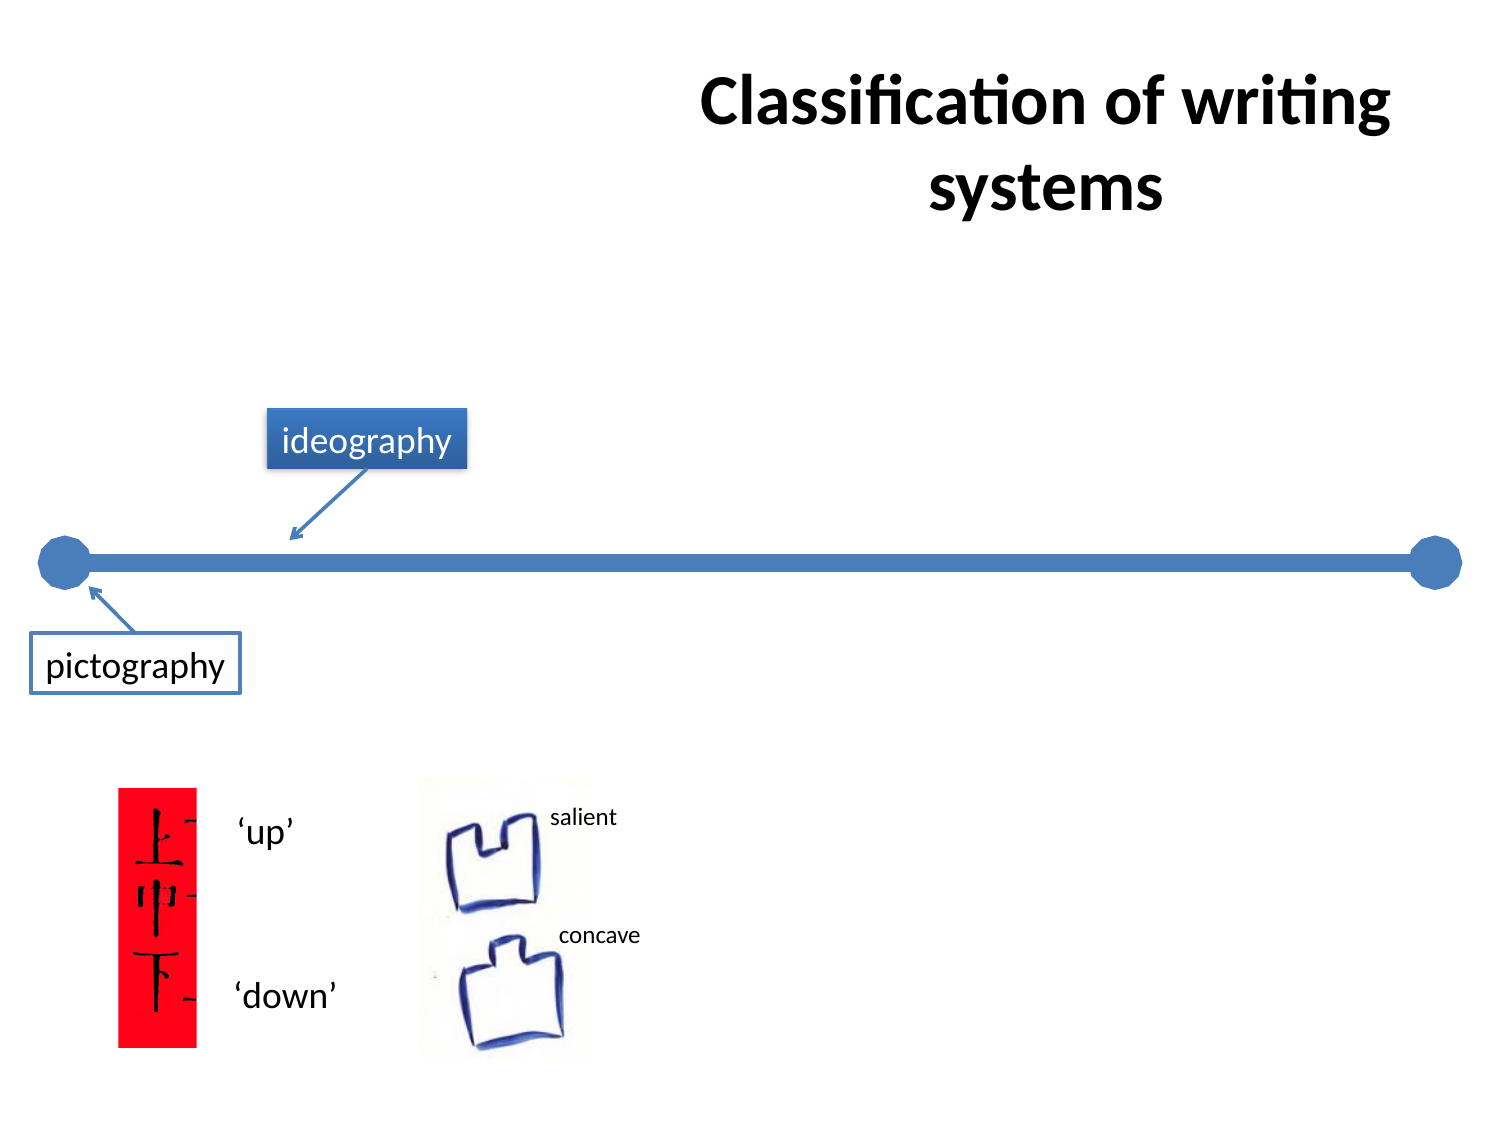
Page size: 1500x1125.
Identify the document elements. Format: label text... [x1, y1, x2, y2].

text_box ideography [266, 408, 468, 469]
text_box ‘down’ [218, 964, 353, 1024]
title Classification of writing systems [667, 45, 1425, 233]
text_box ‘up’ [221, 799, 310, 860]
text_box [288, 469, 368, 541]
text_box concave [597, 911, 656, 956]
picture [118, 788, 197, 1048]
text_box pictography [29, 631, 242, 695]
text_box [88, 585, 136, 634]
text_box salient [597, 793, 633, 838]
picture [418, 778, 593, 1059]
